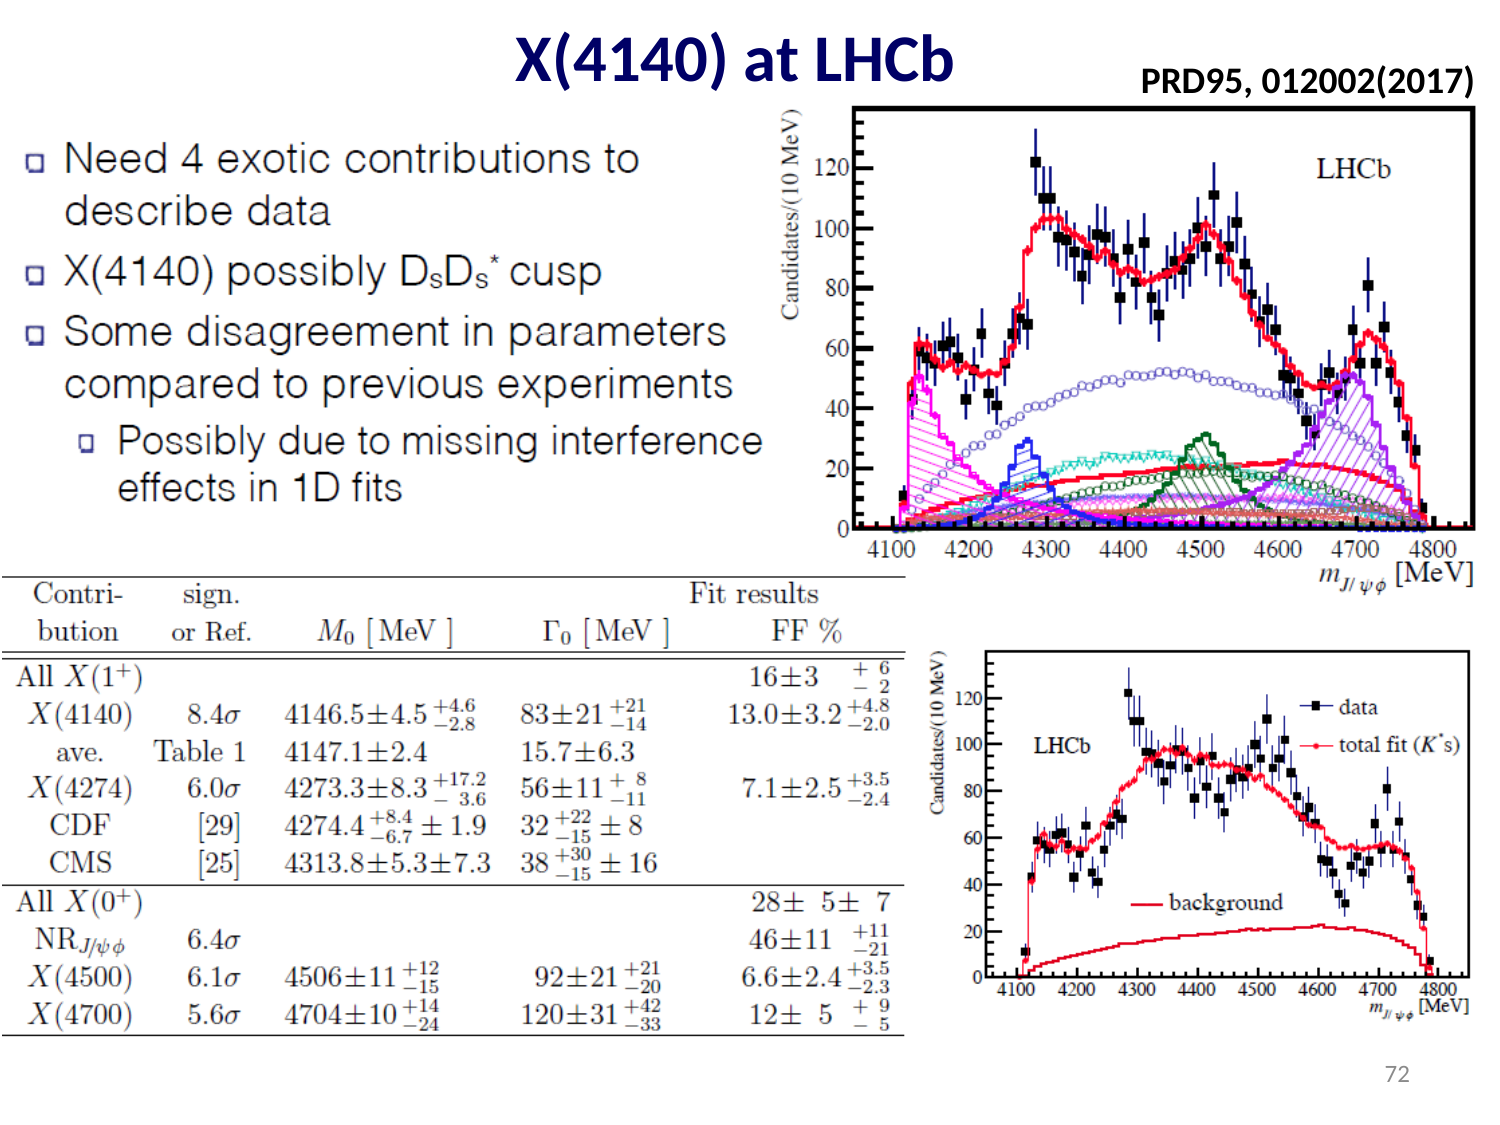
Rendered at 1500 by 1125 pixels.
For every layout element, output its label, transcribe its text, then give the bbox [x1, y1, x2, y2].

picture [2, 97, 1493, 1059]
slide_number 72 [1074, 1067, 1425, 1103]
text_box PRD95, 012002(2017) [1126, 48, 1491, 97]
text_box X(4140) at LHCb [501, 7, 971, 96]
